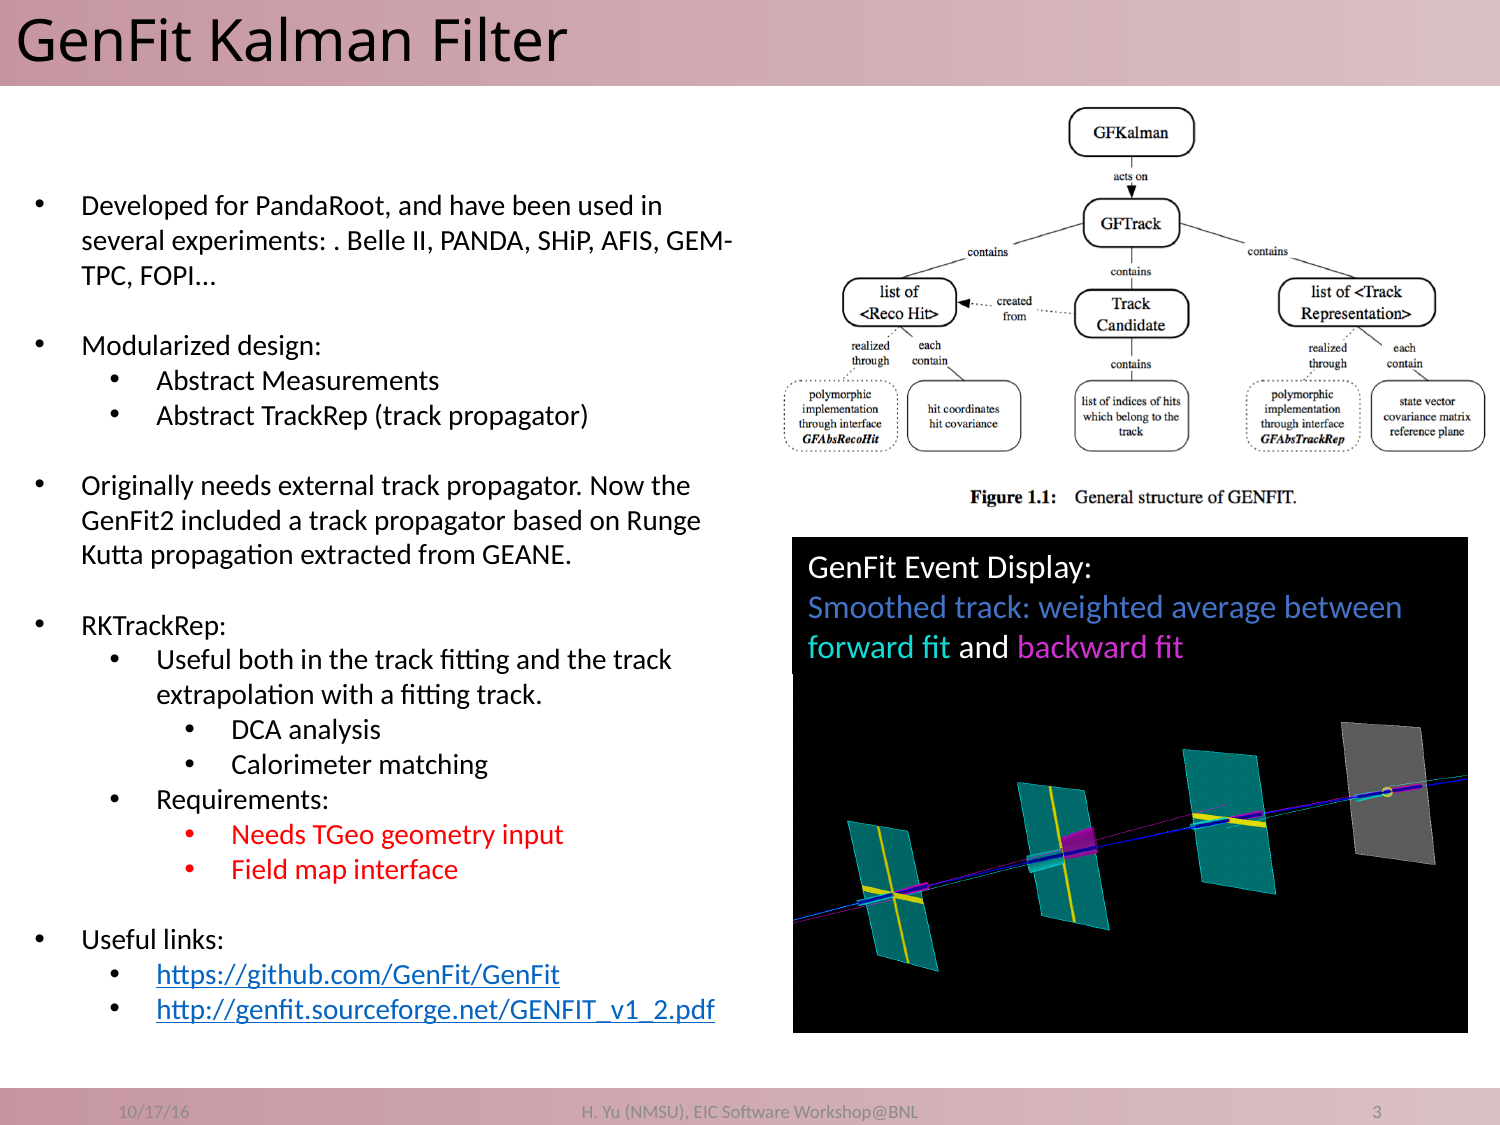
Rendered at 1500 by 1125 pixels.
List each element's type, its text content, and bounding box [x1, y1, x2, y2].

picture [793, 674, 1468, 1033]
footer H. Yu (NMSU), EIC Software Workshop@BNL [496, 1096, 1004, 1125]
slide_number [103, 1096, 441, 1125]
title GenFit Kalman Filter [0, 0, 1500, 86]
slide_number 3 [1059, 1096, 1397, 1125]
text_box GenFit Event Display: Smoothed track: weighted average between forward fit and backward fit. [792, 539, 1468, 674]
text_box Developed for PandaRoot, and have been used in several experiments: . Belle II, PANDA, SHiP, AFIS, GEM-TPC, FOPI... Modularized design: Abstract Measurements Abstract TrackRep (track propagator) Originally needs external track propagator. Now the GenFit2 included a track propagator based on Runge Kutta propagation extracted from GEANE. RKTrackRep: Useful both in the track fitting and the track extrapolation with a fitting track. DCA analysis Calorimeter matching Requirements: Needs TGeo geometry input Field map interface Useful links: https://github.com/GenFit/GenFit http://genfit.sourceforge.net/GENFIT_v1_2.pdf [19, 178, 762, 1033]
picture [776, 97, 1500, 539]
